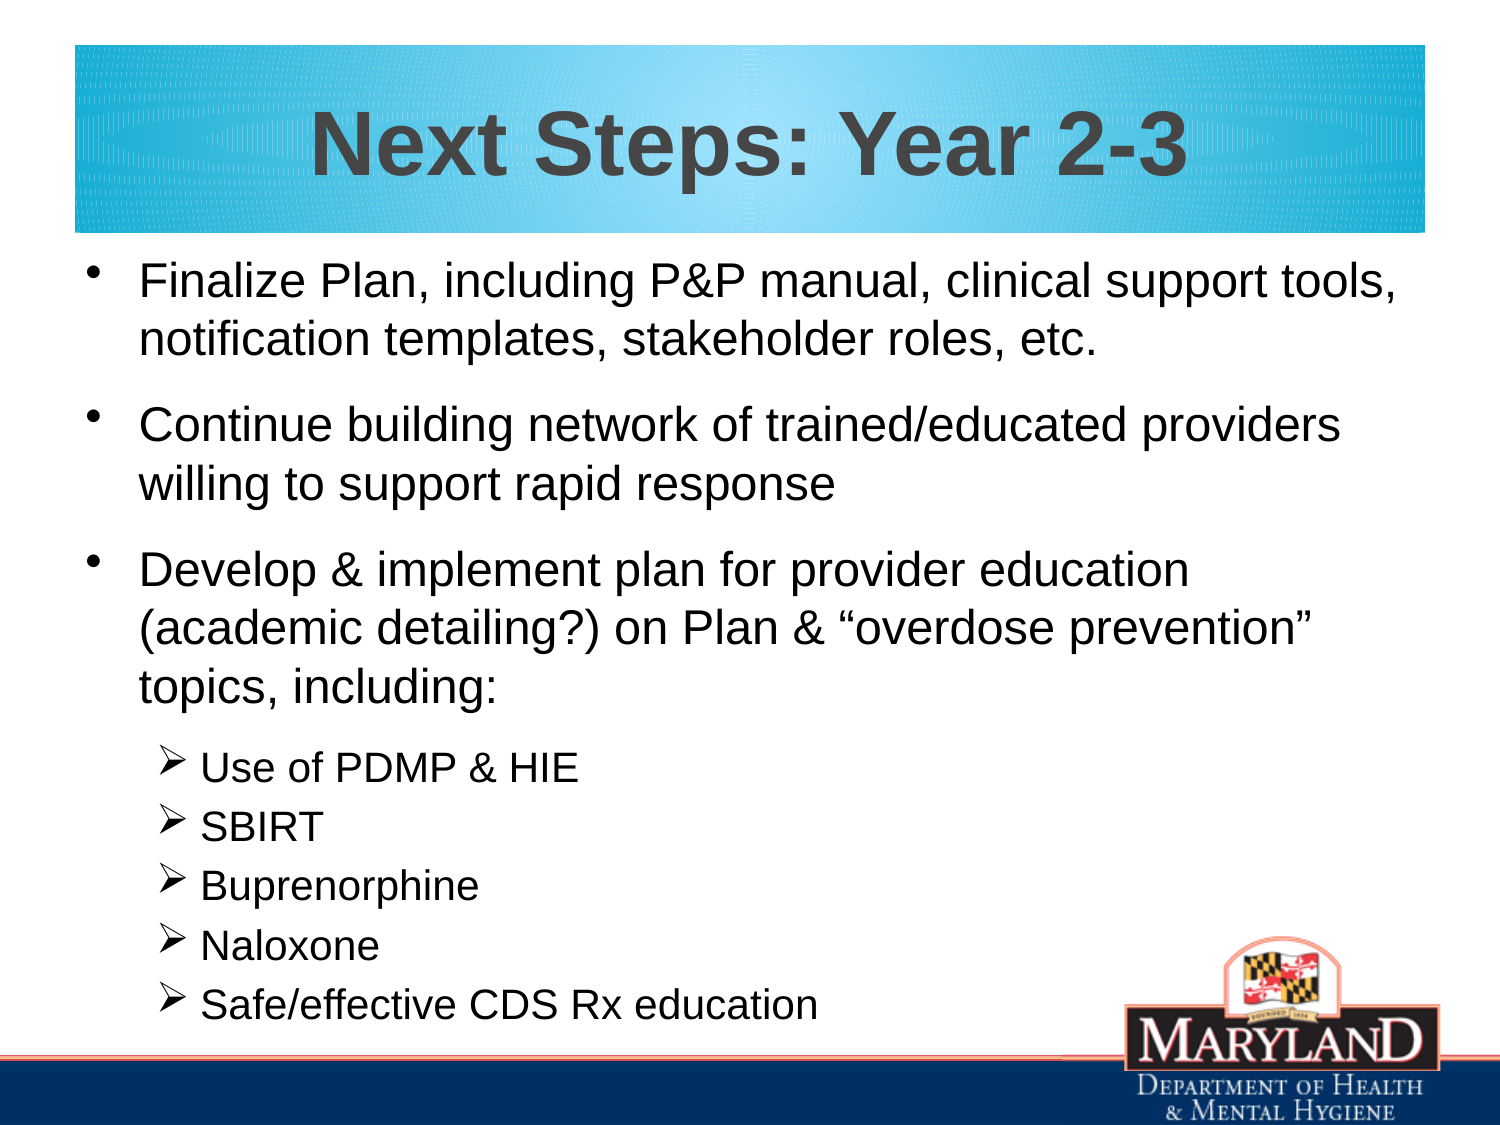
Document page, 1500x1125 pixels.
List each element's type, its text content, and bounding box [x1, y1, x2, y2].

title Next Steps: Year 2-3 [75, 45, 1425, 233]
picture [0, 924, 1500, 1125]
list Finalize Plan, including P&P manual, clinical support tools, notification templates, stakeholder roles, etc. Continue building network of trained/educated providers willing to support rapid response Develop & implement plan for provider education (academic detailing?) on Plan & “overdose prevention” topics, including: Use of PDMP & HIE SBIRT Buprenorphine Naloxone Safe/effective CDS Rx education [70, 241, 1421, 1046]
